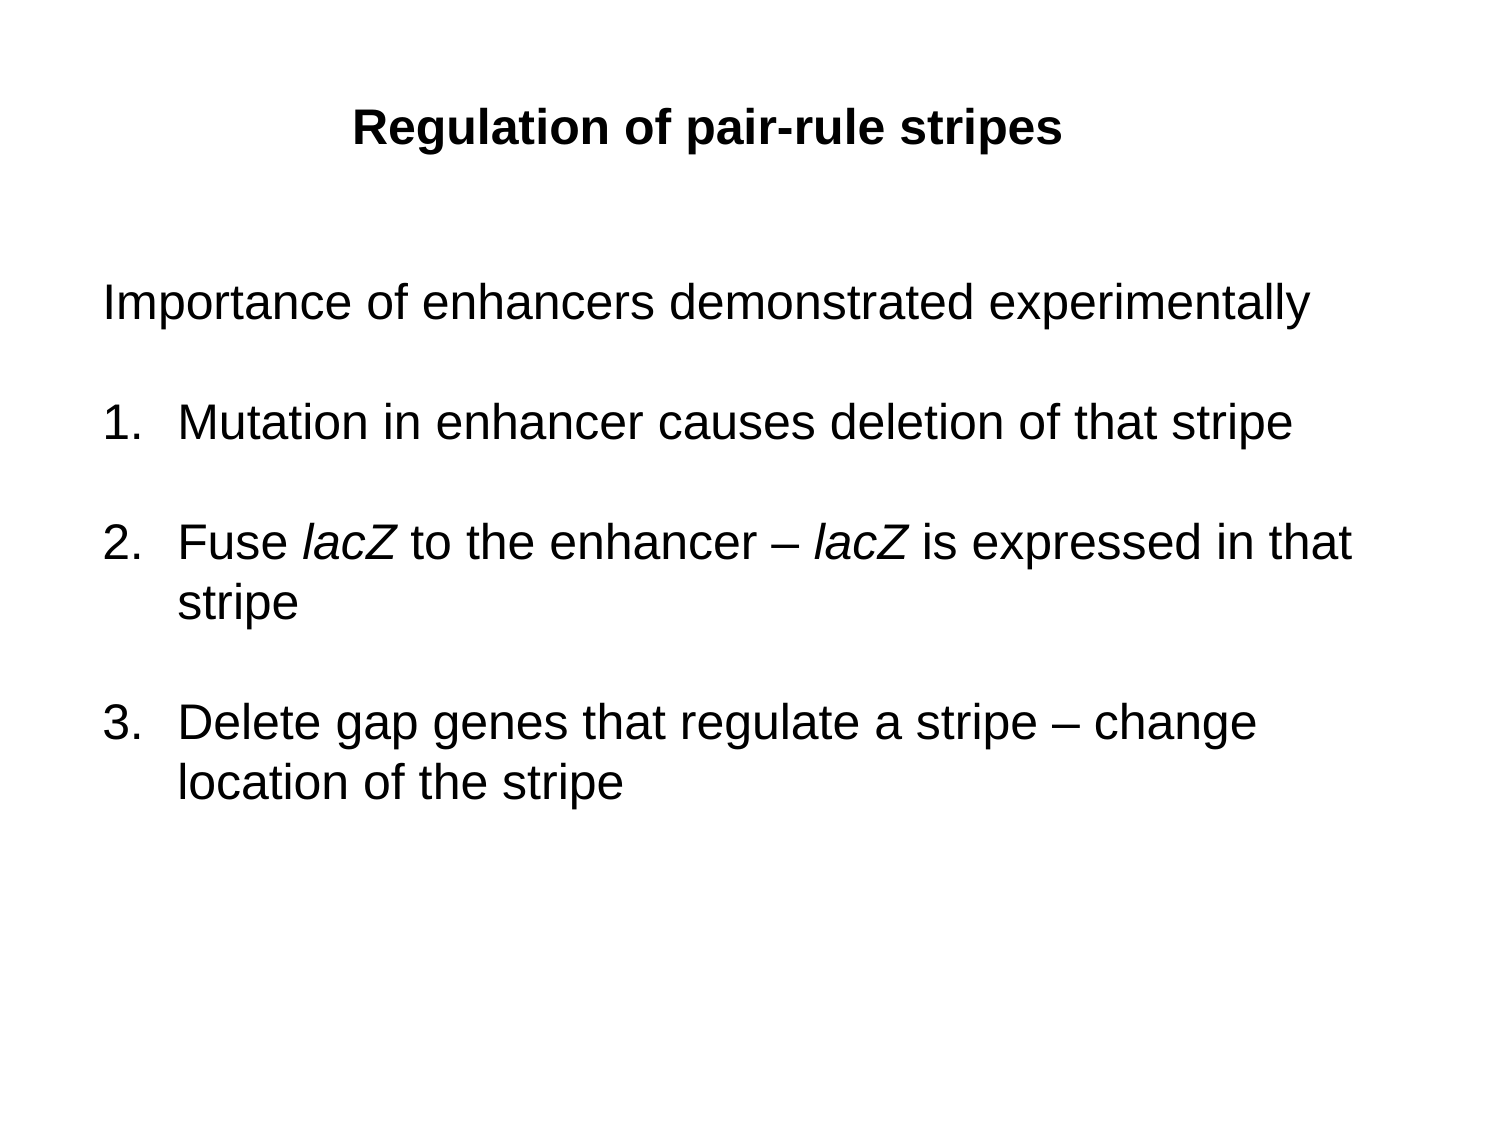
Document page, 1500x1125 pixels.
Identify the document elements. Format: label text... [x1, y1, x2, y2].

text_box Regulation of pair-rule stripes [337, 87, 1079, 163]
text_box Importance of enhancers demonstrated experimentally Mutation in enhancer causes deletion of that stripe Fuse lacZ to the enhancer – lacZ is expressed in that stripe Delete gap genes that regulate a stripe – change location of the stripe [87, 262, 1450, 818]
